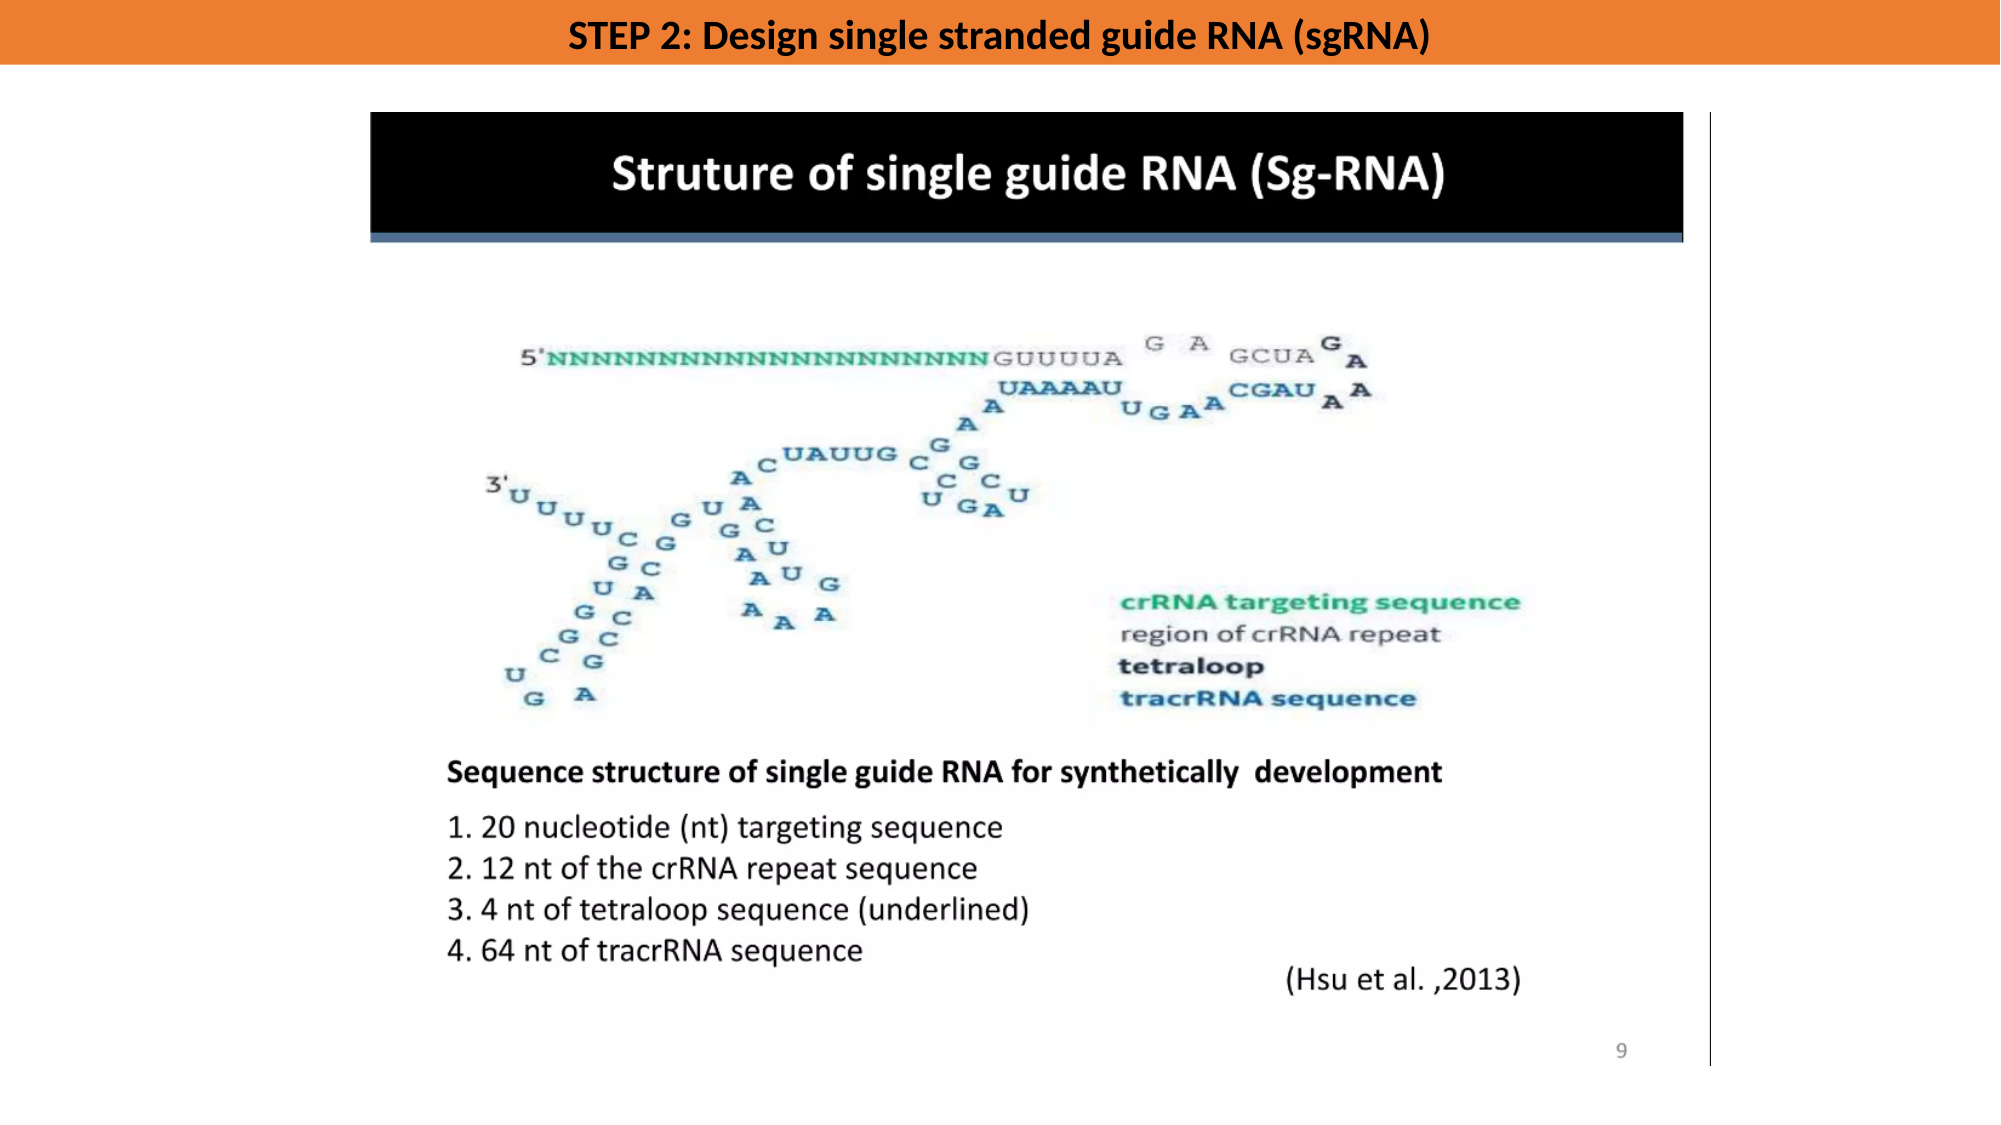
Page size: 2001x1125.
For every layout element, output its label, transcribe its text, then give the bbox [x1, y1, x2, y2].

picture [349, 112, 1711, 1066]
text_box STEP 2: Design single stranded guide RNA (sgRNA) [0, 0, 2000, 65]
